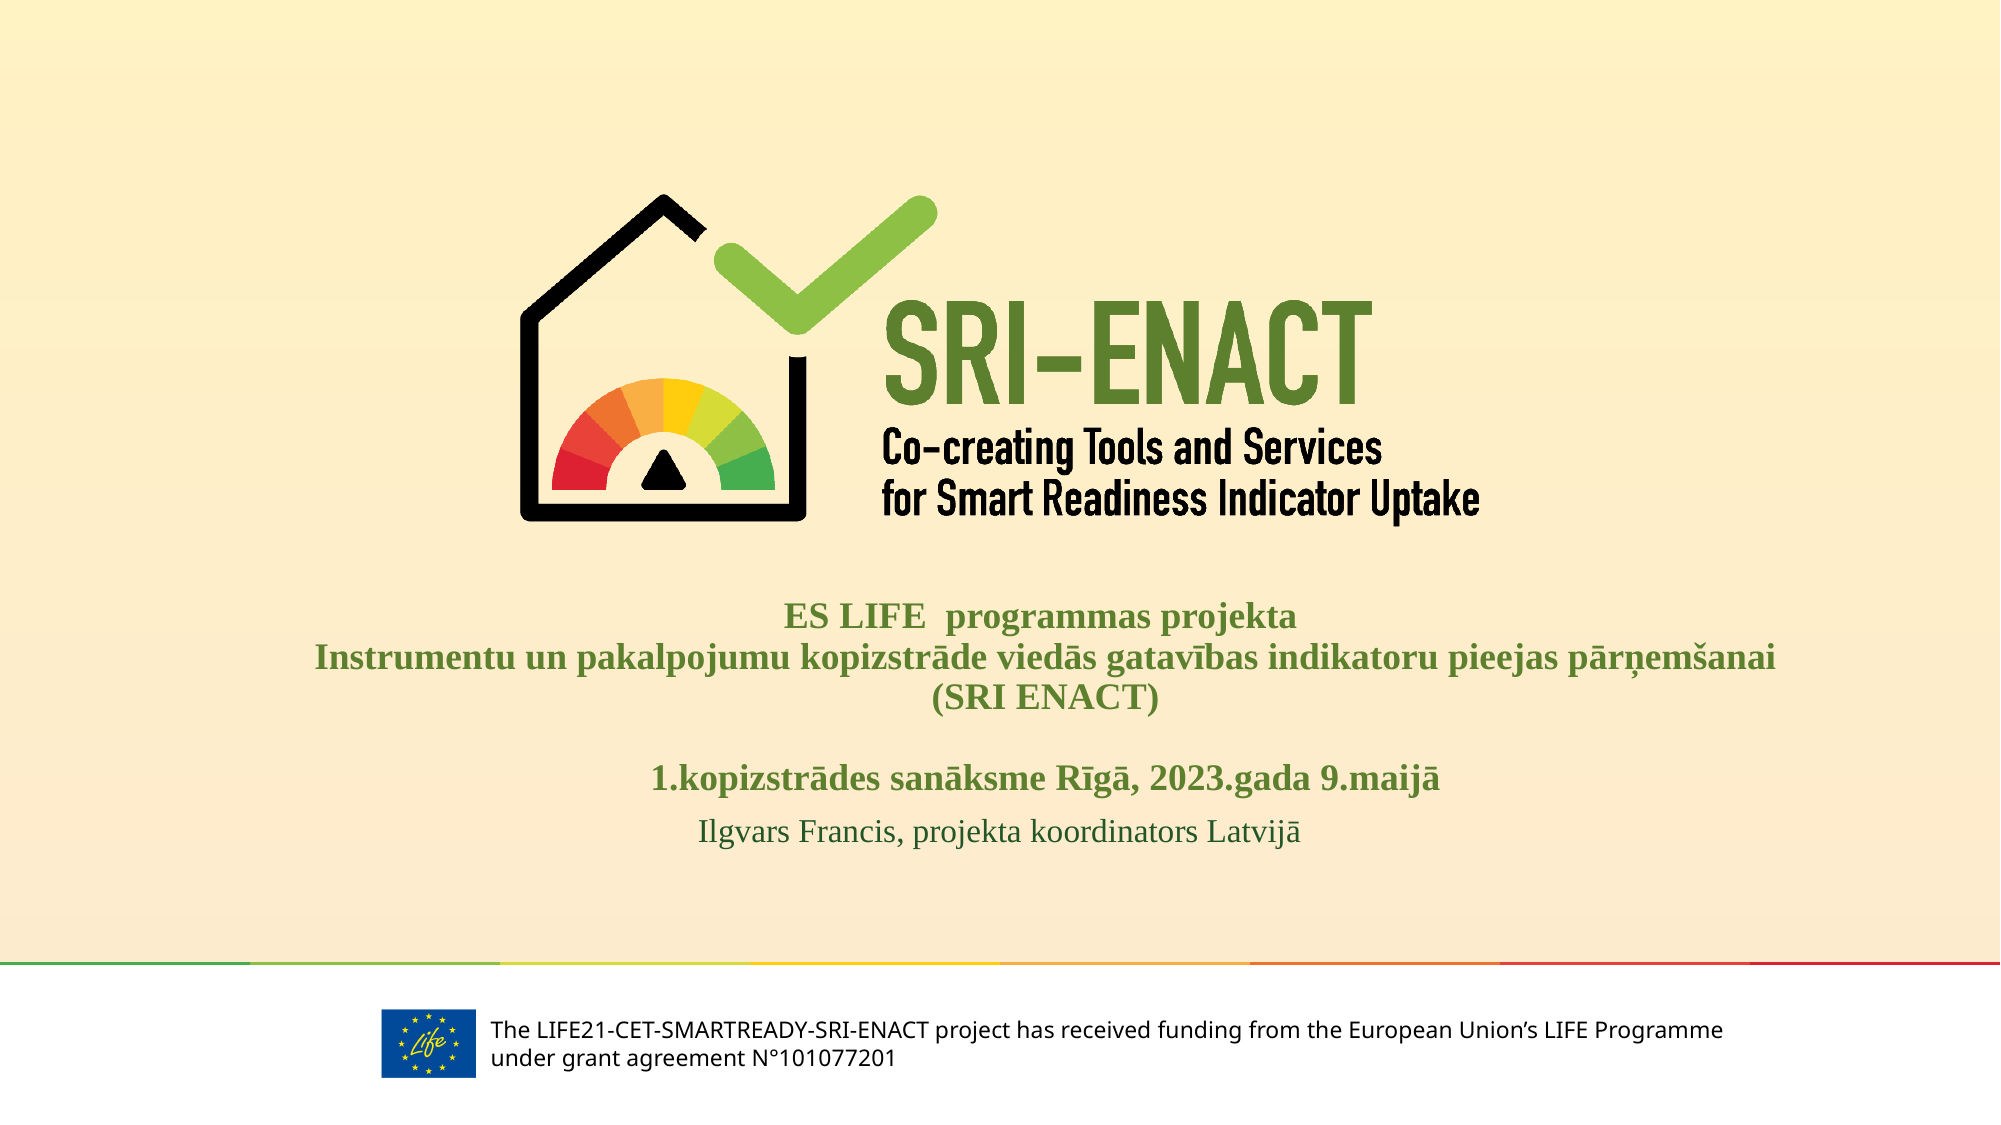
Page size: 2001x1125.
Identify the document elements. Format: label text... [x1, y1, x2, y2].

picture [381, 1009, 476, 1078]
title ES LIFE programmas projekta Instrumentu un pakalpojumu kopizstrāde viedās gatavības indikatoru pieejas pārņemšanai (SRI ENACT) 1.kopizstrādes sanāksme Rīgā, 2023.gada 9.maijā [295, 597, 1796, 803]
picture [520, 194, 1480, 532]
subtitle Ilgvars Francis, projekta koordinators Latvijā [249, 806, 1750, 875]
